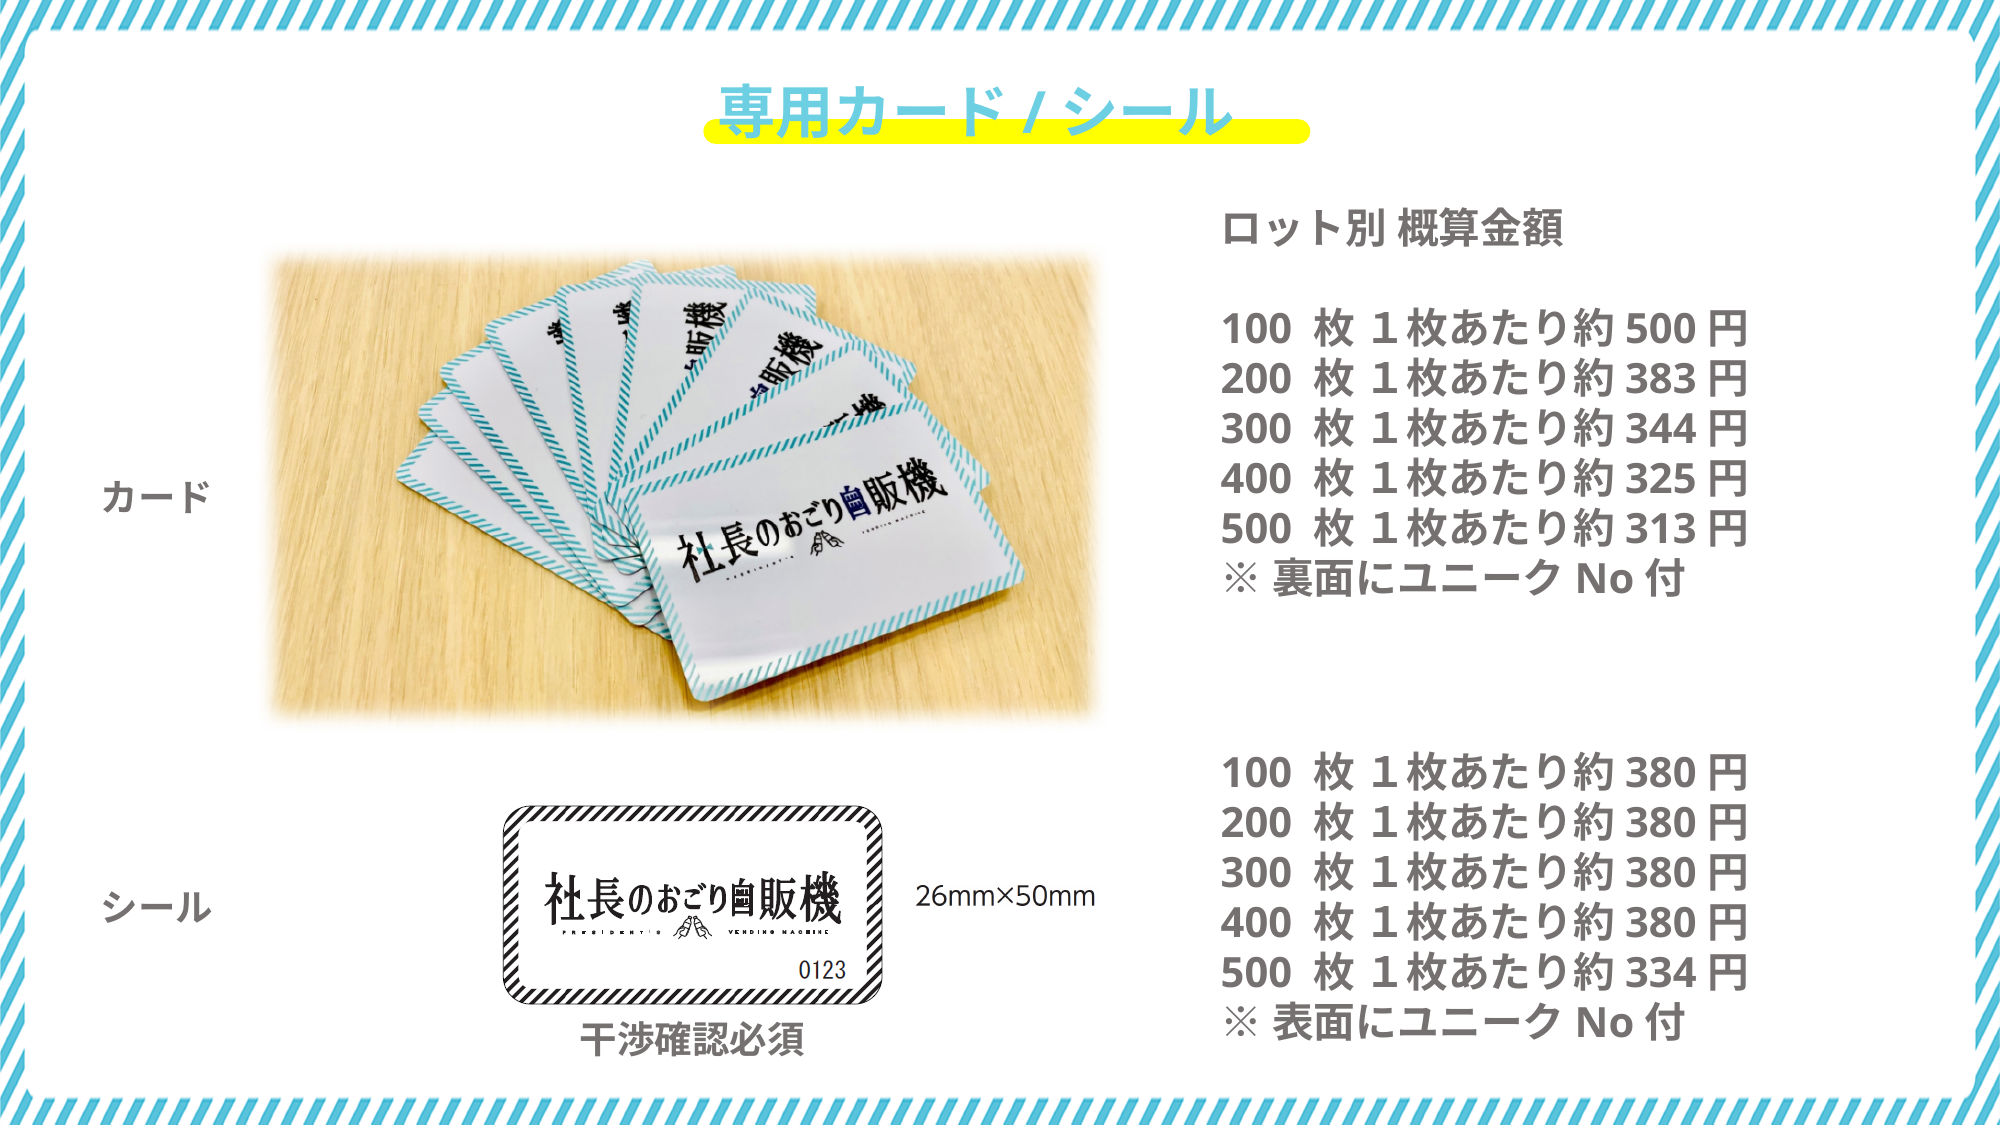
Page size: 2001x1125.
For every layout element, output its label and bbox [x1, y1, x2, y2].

text_box [702, 67, 1298, 154]
picture [0, 0, 2000, 1125]
